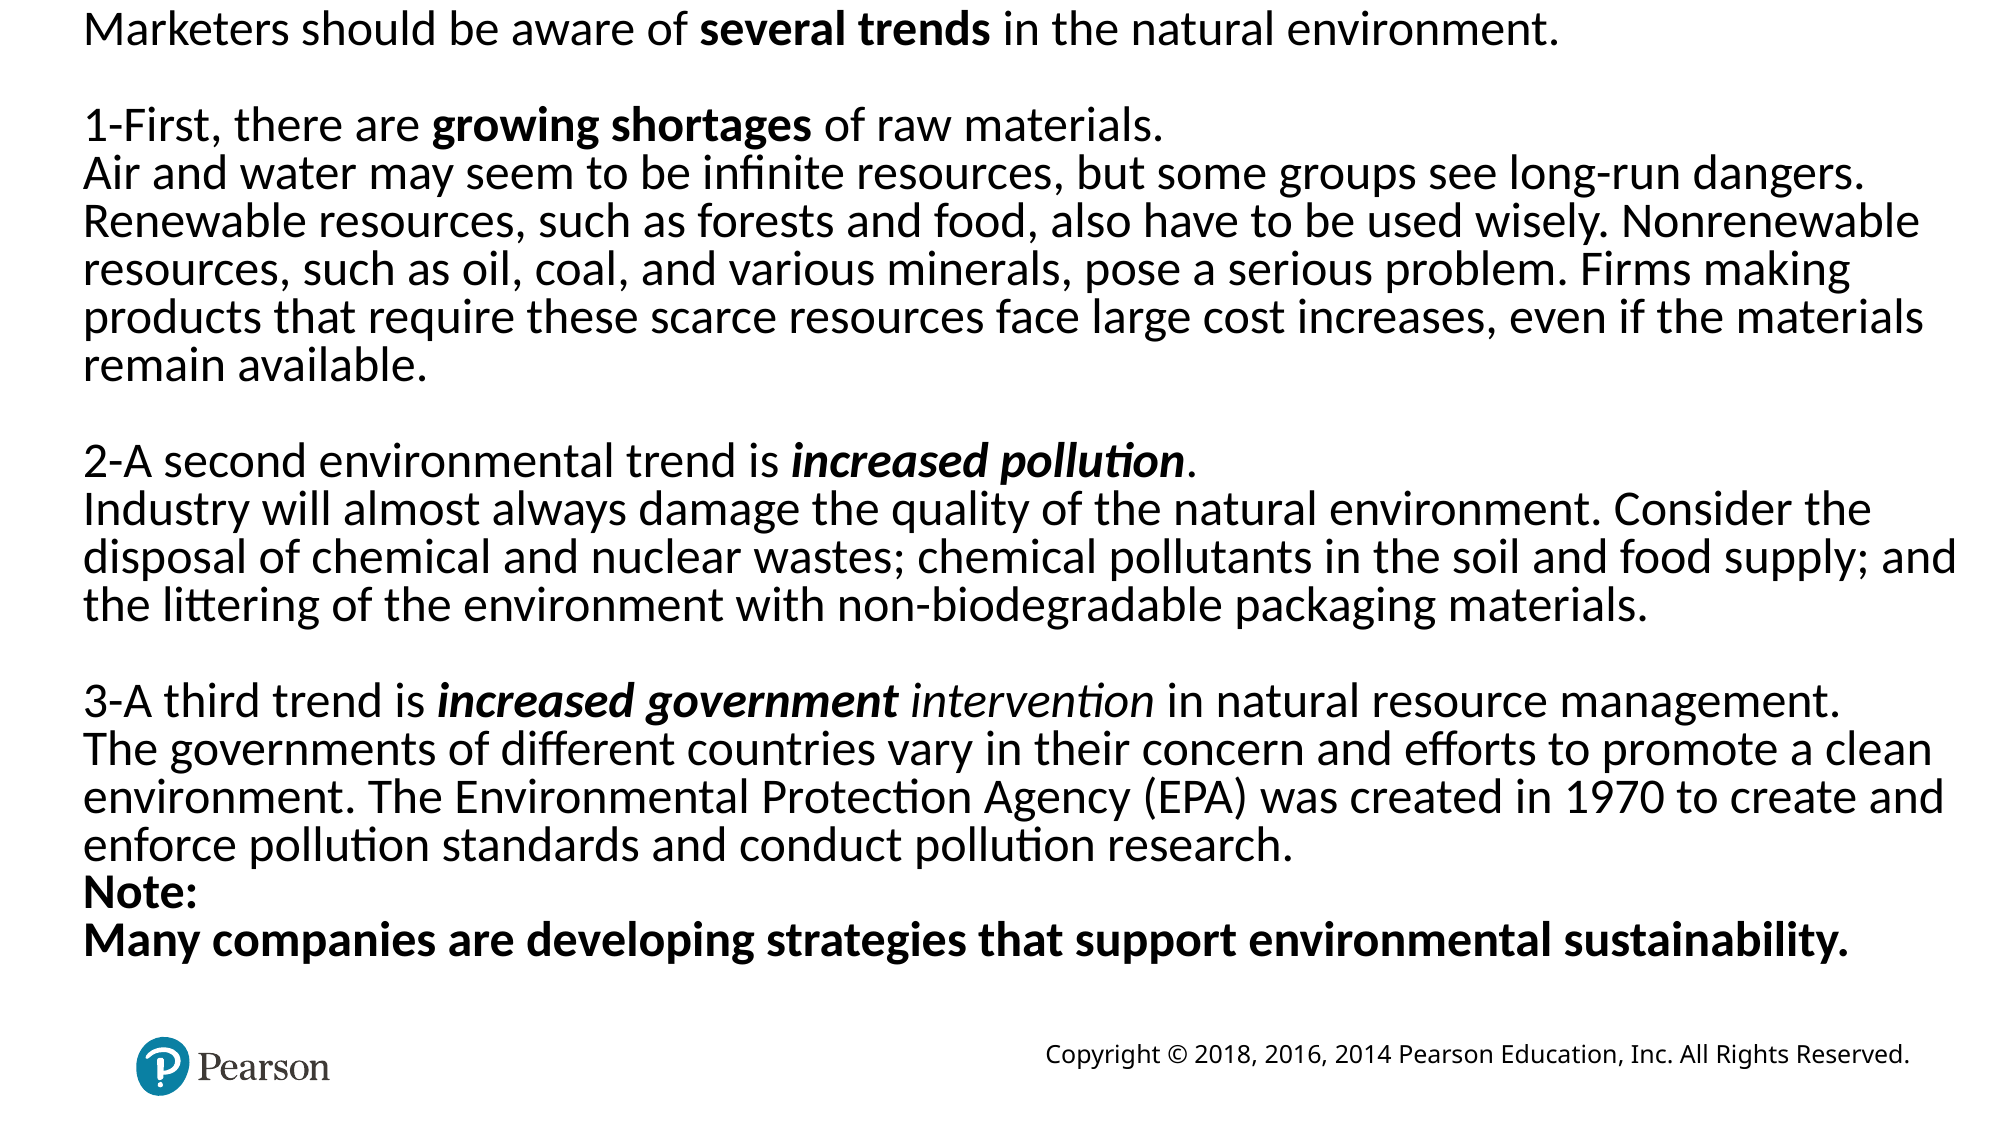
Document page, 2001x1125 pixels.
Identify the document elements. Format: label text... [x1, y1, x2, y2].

list Marketers should be aware of several trends in the natural environment. 1-First, there are growing shortages of raw materials. Air and water may seem to be infinite resources, but some groups see long-run dangers. Renewable resources, such as forests and food, also have to be used wisely. Nonrenewable resources, such as oil, coal, and various minerals, pose a serious problem. Firms making products that require these scarce resources face large cost increases, even if the materials remain available. 2-A second environmental trend is increased pollution. Industry will almost always damage the quality of the natural environment. Consider the disposal of chemical and nuclear wastes; chemical pollutants in the soil and food supply; and the littering of the environment with non-biodegradable packaging materials. 3-A third trend is increased government intervention in natural resource management. The governments of different countries vary in their concern and efforts to promote a clean environment. The Environmental Protection Agency (EPA) was created in 1970 to create and enforce pollution standards and conduct pollution research. Note: Many companies are developing strategies that support environmental sustainability. [67, 0, 2000, 923]
